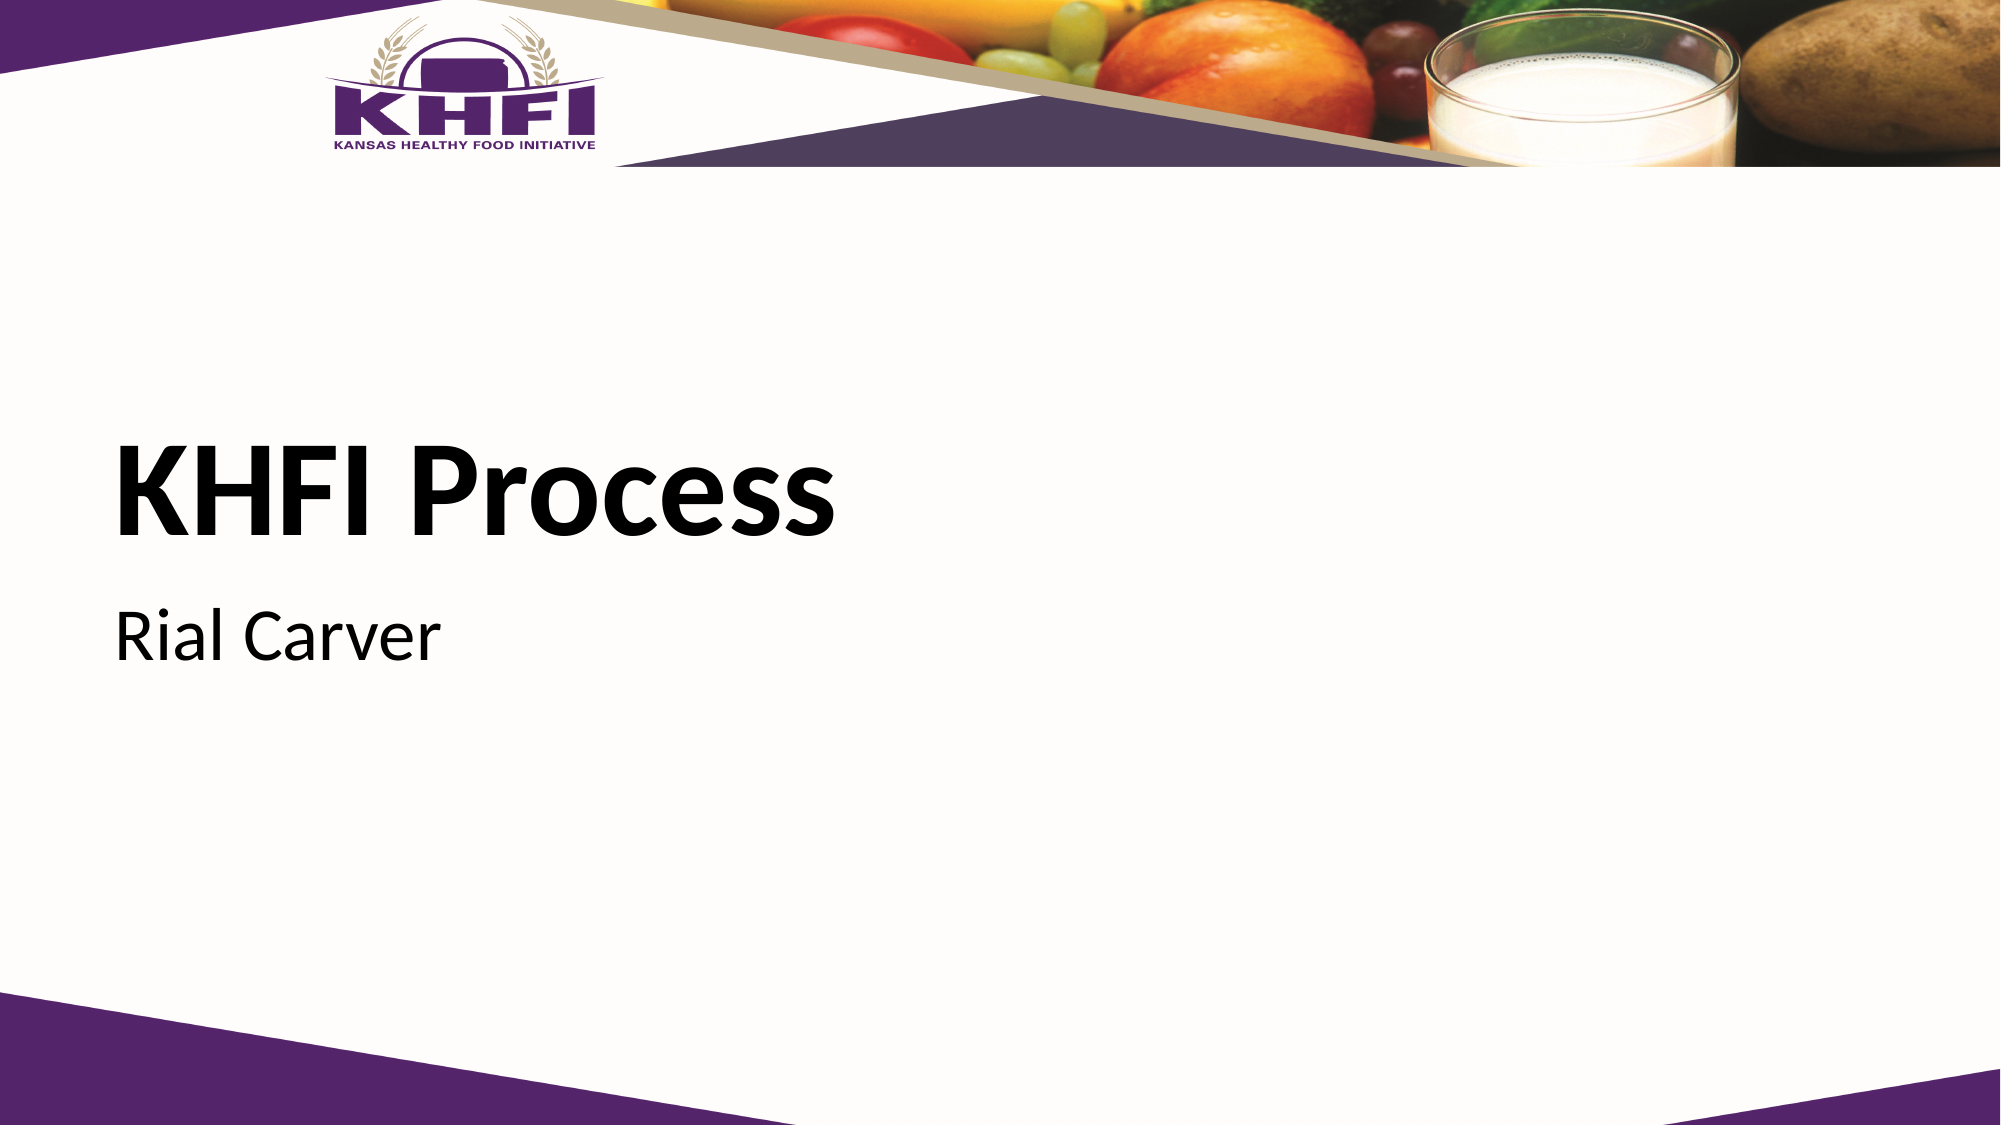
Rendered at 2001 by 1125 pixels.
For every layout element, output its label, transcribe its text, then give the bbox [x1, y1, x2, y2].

picture [0, 0, 2001, 1125]
list Rial Carver [99, 578, 1900, 811]
title KHFI Process [99, 344, 1900, 578]
